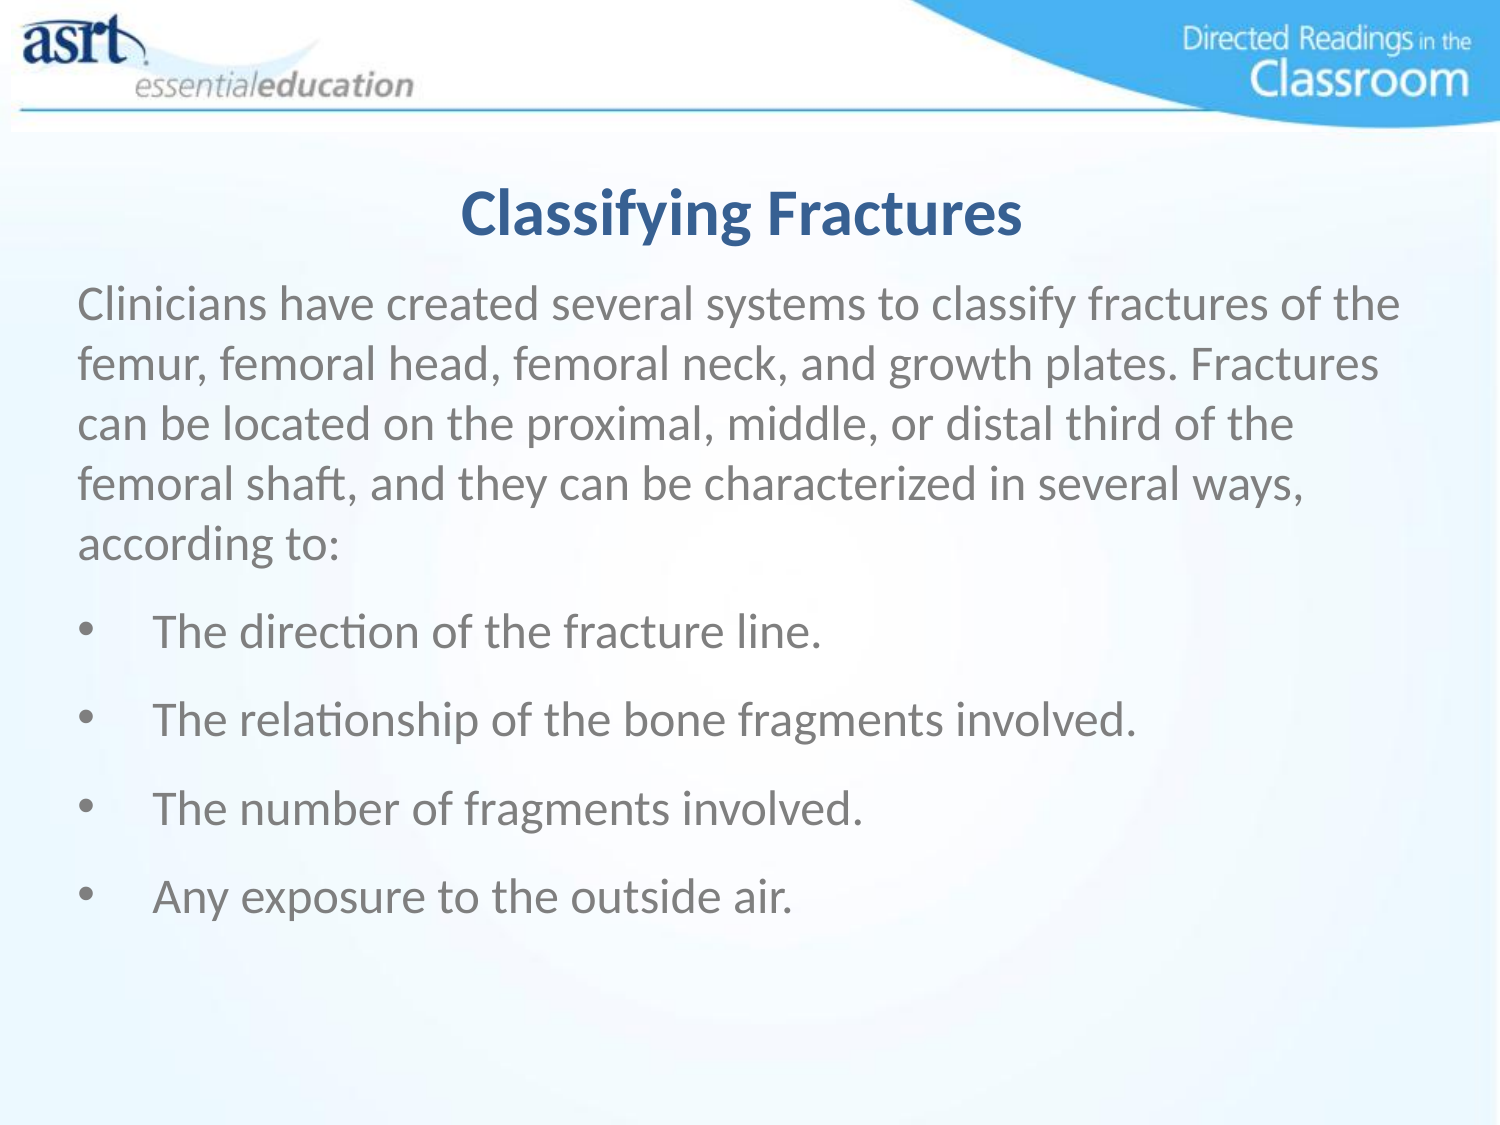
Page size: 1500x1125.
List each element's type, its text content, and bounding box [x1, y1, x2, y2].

picture [0, 0, 1500, 1125]
list Clinicians have created several systems to classify fractures of the femur, femoral head, femoral neck, and growth plates. Fractures can be located on the proximal, middle, or distal third of the femoral shaft, and they can be characterized in several ways, according to: The direction of the fracture line. The relationship of the bone fragments involved. The number of fragments involved. Any exposure to the outside air. [62, 262, 1475, 955]
title Classifying Fractures [75, 115, 1425, 303]
